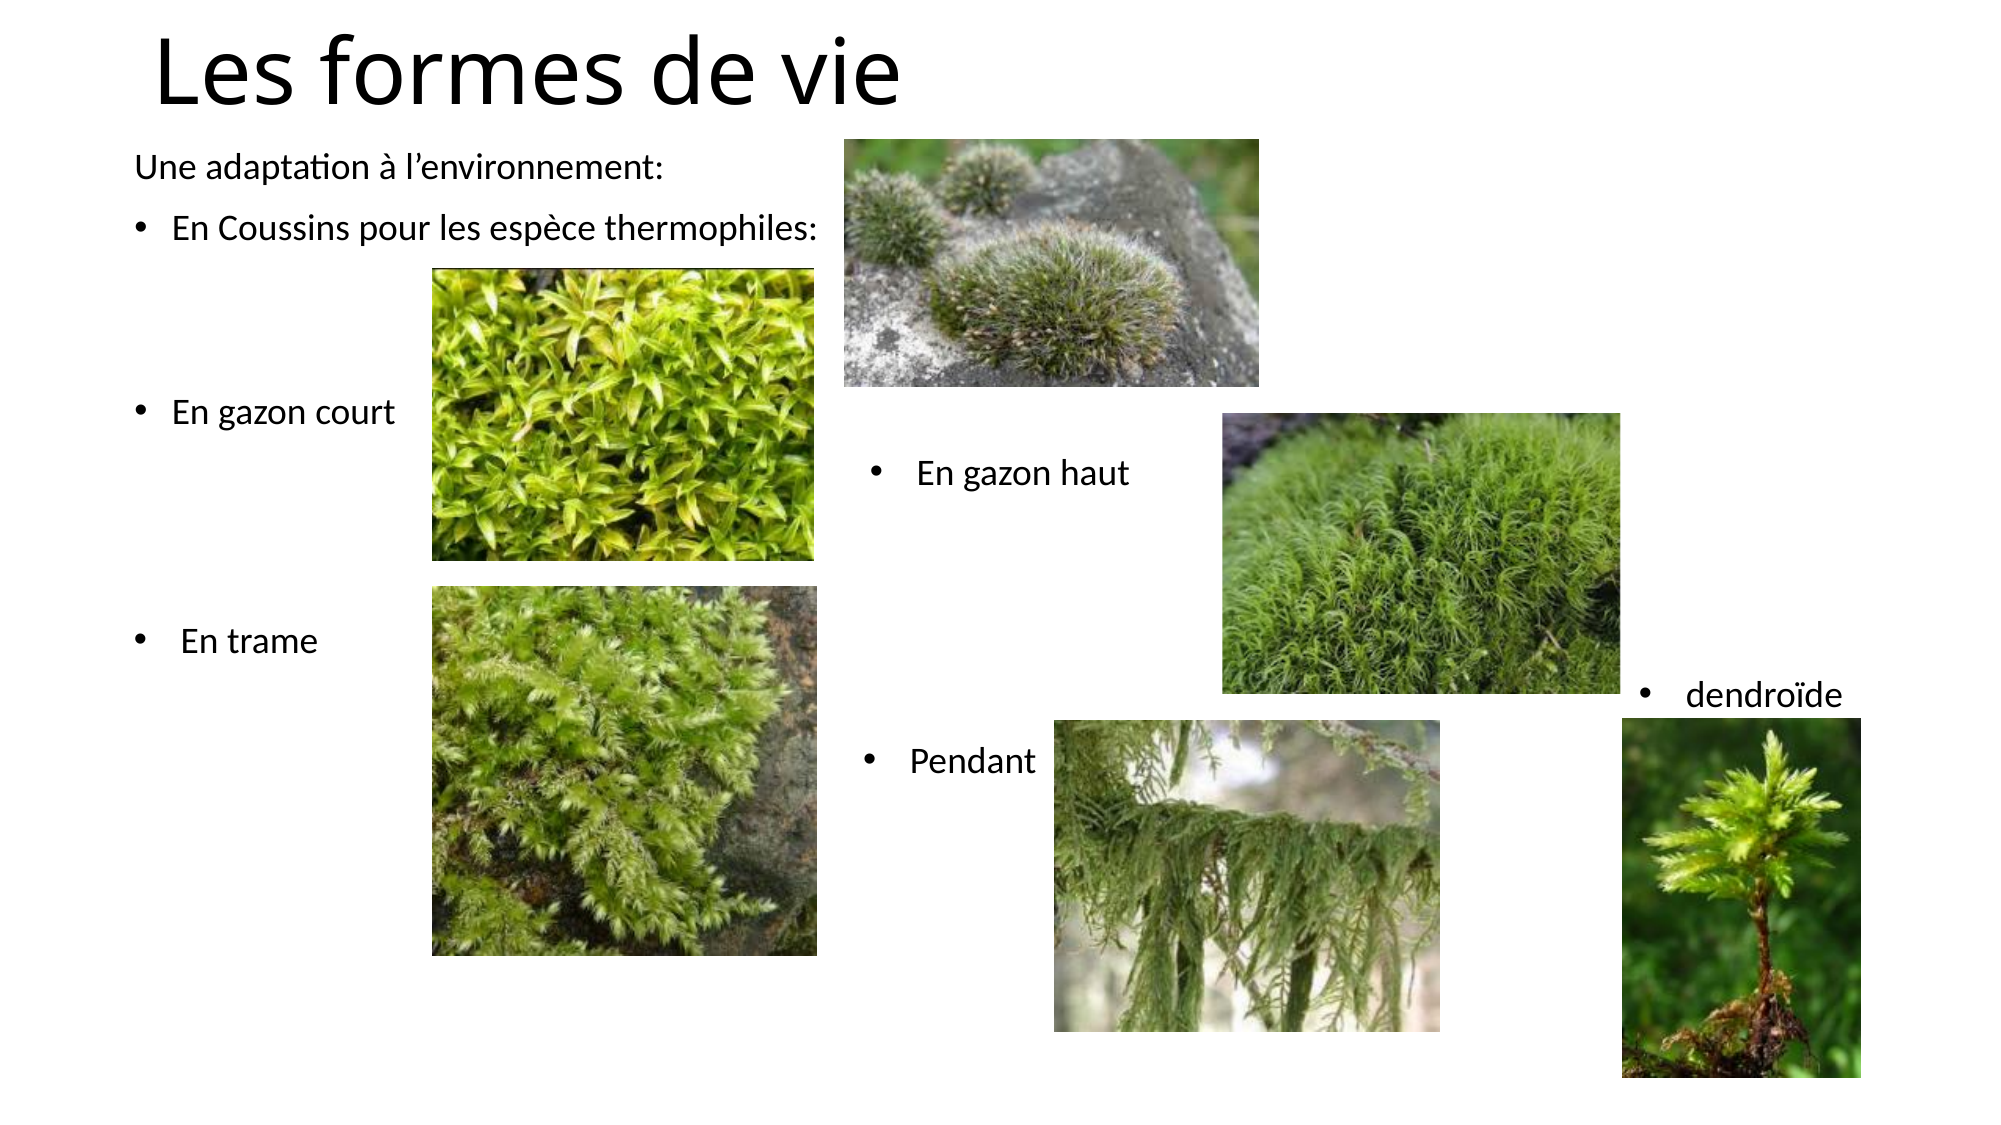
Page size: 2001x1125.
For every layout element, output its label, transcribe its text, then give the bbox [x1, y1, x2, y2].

text_box En gazon haut [854, 440, 1146, 501]
text_box Pendant [848, 728, 1052, 789]
list Une adaptation à l’environnement: En Coussins pour les espèce thermophiles: En gazon court [119, 139, 1845, 1078]
picture [844, 139, 1259, 387]
text_box En trame [118, 608, 334, 668]
text_box dendroïde [1624, 662, 1859, 718]
picture [1054, 720, 1440, 1032]
picture [1622, 718, 1861, 1078]
picture [432, 586, 817, 956]
picture [1221, 413, 1622, 694]
picture [432, 268, 814, 561]
title Les formes de vie [137, 10, 1863, 140]
